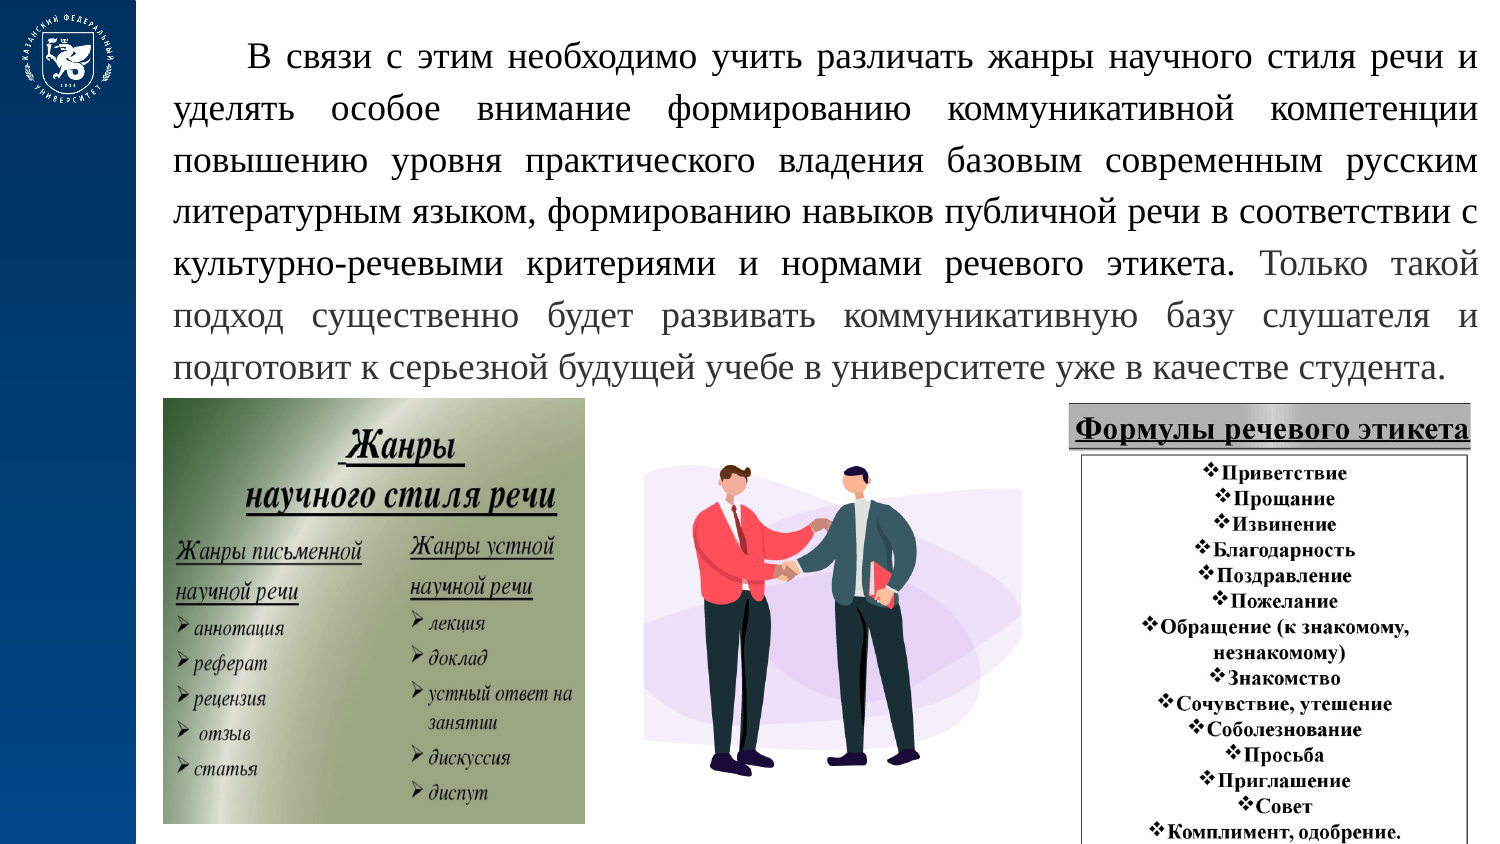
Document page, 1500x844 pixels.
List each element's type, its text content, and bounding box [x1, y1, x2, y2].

picture [22, 14, 114, 104]
picture [163, 398, 585, 824]
picture [643, 433, 1022, 801]
text_box [0, 0, 138, 844]
picture [1068, 397, 1471, 844]
text_box В связи с этим необходимо учить различать жанры научного стиля речи и уделять особое внимание формированию коммуникативной компетенции повышению уровня практического владения базовым современным русским литературным языком, формированию навыков публичной речи в соответствии с культурно-речевыми критериями и нормами речевого этикета. Только такой подход существенно будет развивать коммуникативную базу слушателя и подготовит к серьезной будущей учебе в университете уже в качестве студента. [158, 17, 1495, 446]
